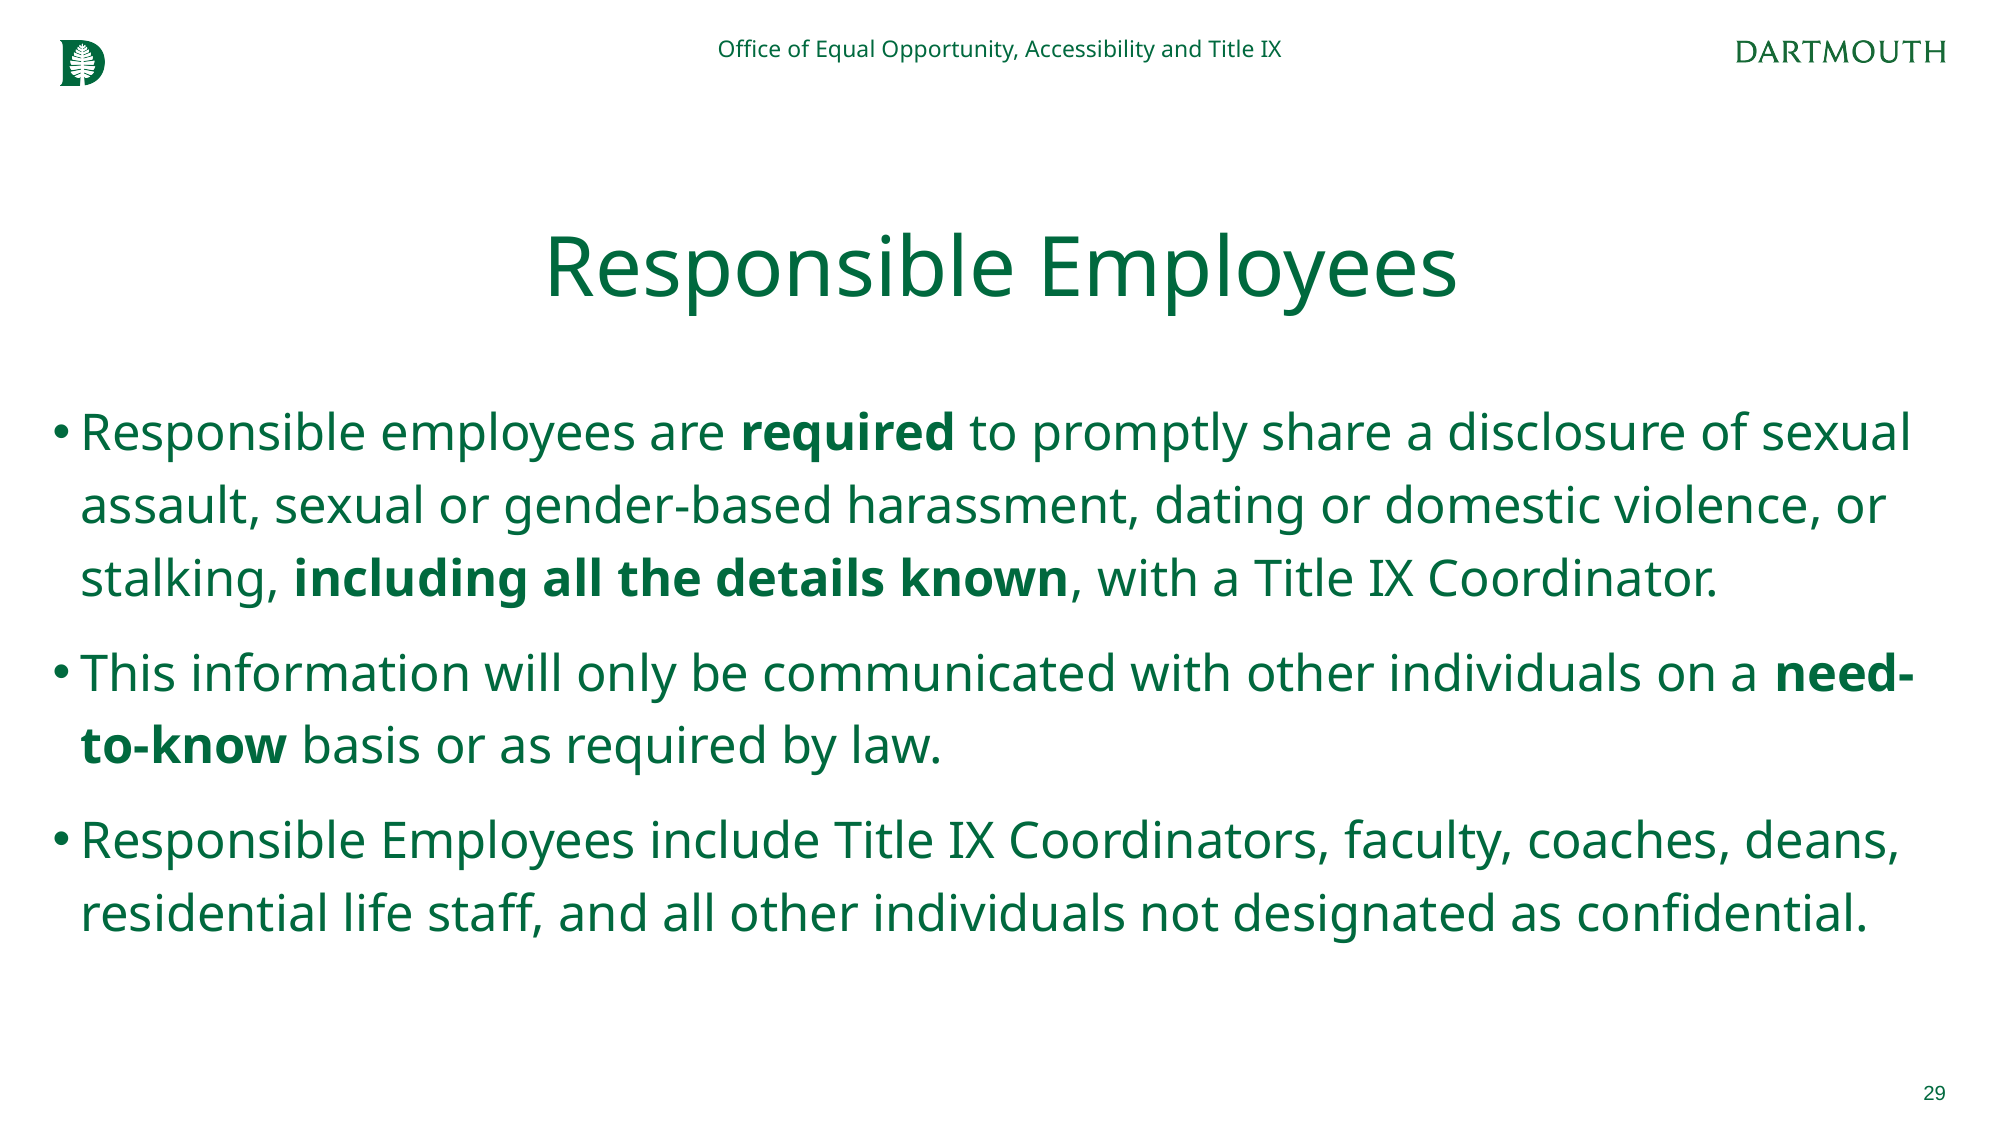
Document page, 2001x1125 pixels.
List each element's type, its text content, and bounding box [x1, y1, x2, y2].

footer Office of Equal Opportunity, Accessibility and Title IX [390, 30, 1610, 66]
picture [60, 40, 105, 86]
slide_number 29 [1860, 1074, 1947, 1111]
list Responsible employees are required to promptly share a disclosure of sexual assault, sexual or gender-based harassment, dating or domestic violence, or stalking, including all the details known, with a Title IX Coordinator. This information will only be communicated with other individuals on a need-to-know basis or as required by law. Responsible Employees include Title IX Coordinators, faculty, coaches, deans, residential life staff, and all other individuals not designated as confidential. [52, 388, 1947, 1066]
title Responsible Employees [55, 228, 1950, 380]
picture [1735, 39, 1947, 64]
